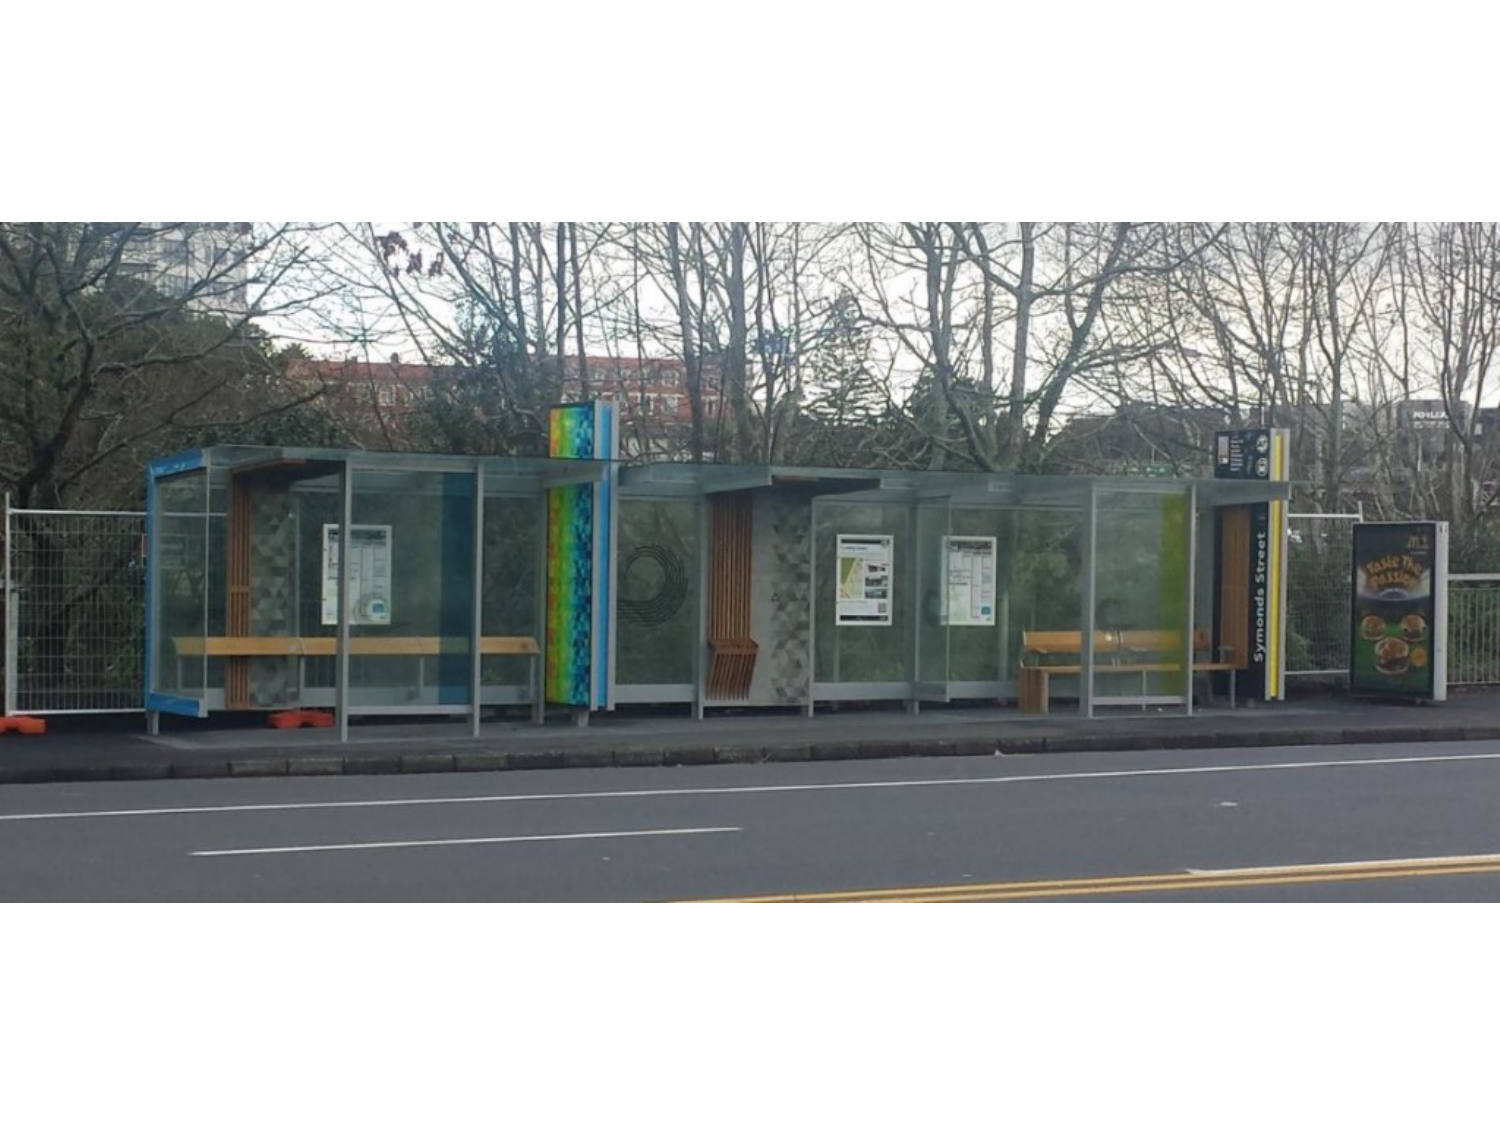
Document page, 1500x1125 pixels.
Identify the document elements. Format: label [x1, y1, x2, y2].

picture [0, 222, 1500, 903]
